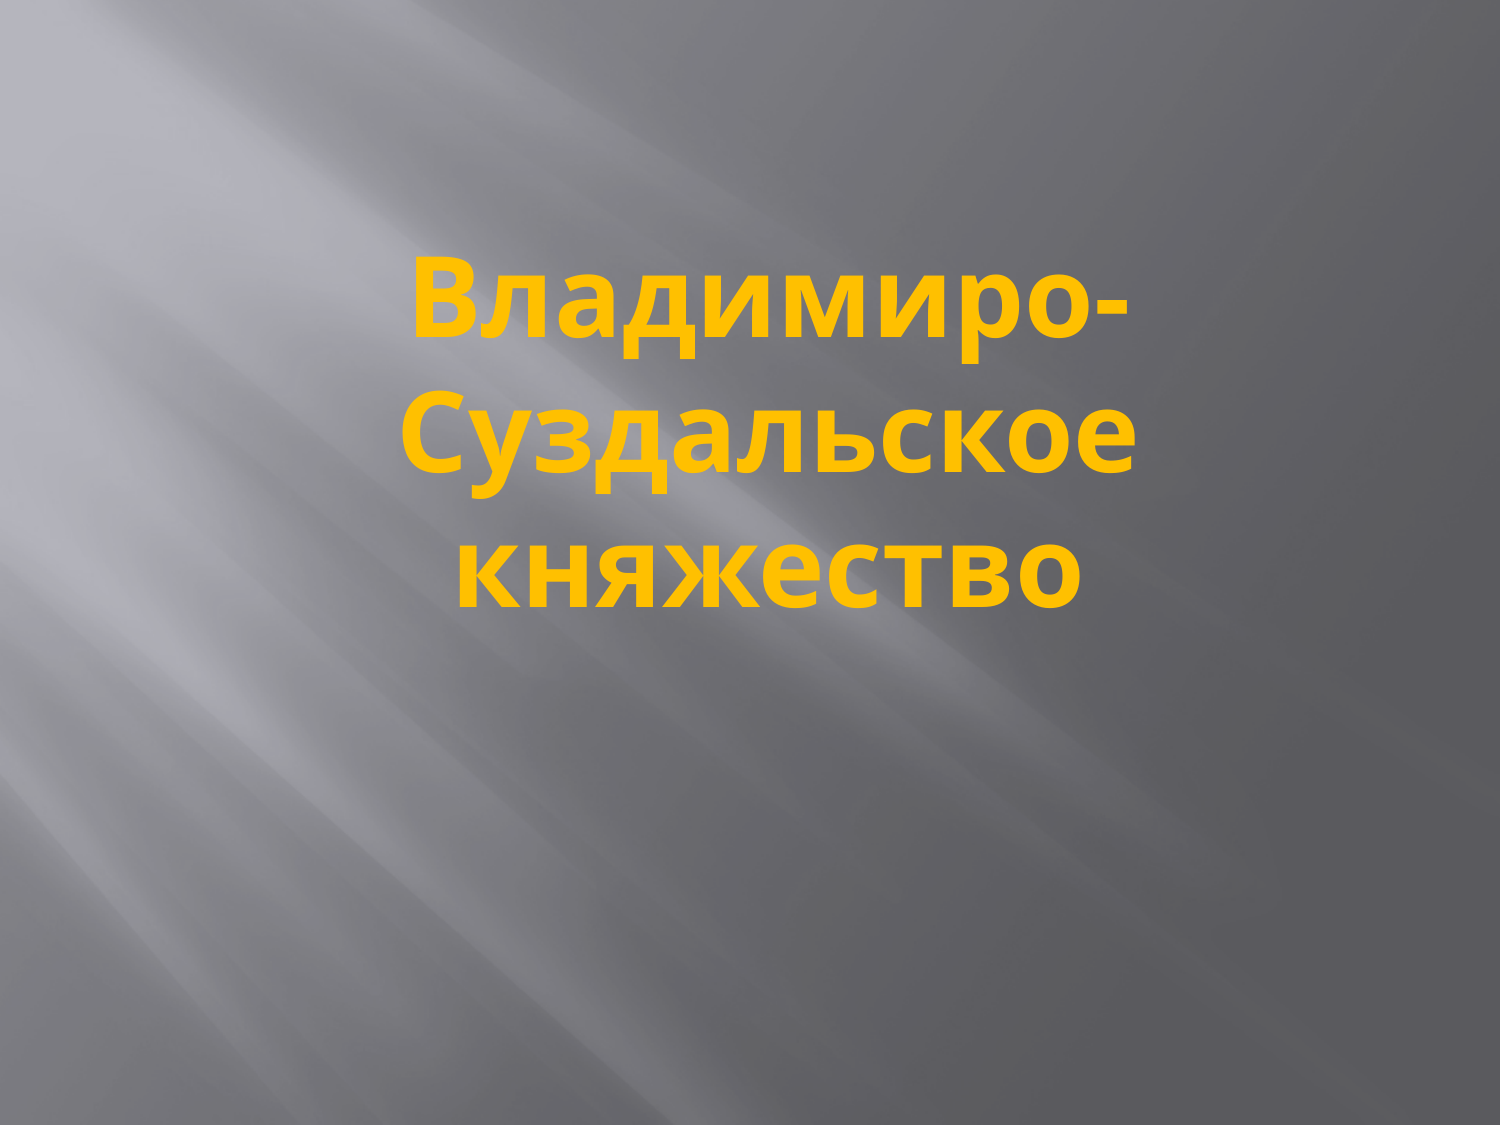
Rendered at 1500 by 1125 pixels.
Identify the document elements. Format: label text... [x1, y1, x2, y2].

title Владимиро-Суздальское княжество [93, 246, 1444, 610]
